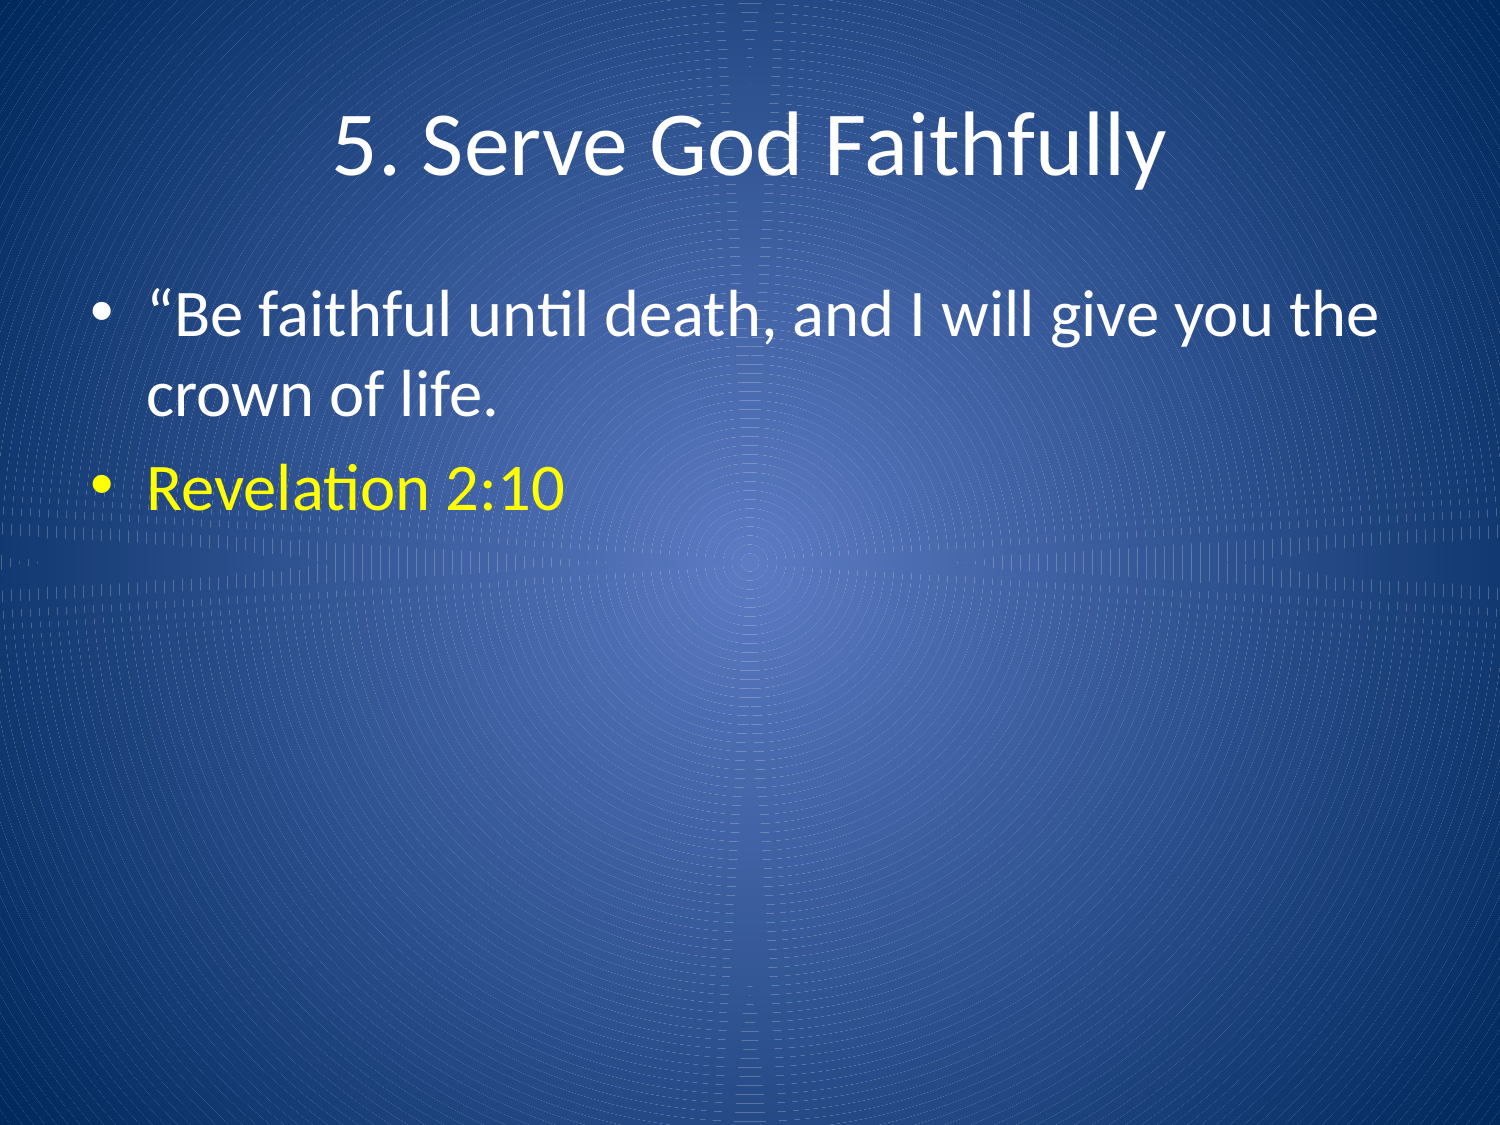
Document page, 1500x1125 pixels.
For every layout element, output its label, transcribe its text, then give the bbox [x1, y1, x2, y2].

title 5. Serve God Faithfully [75, 45, 1425, 233]
list “Be faithful until death, and I will give you the crown of life. Revelation 2:10 [75, 262, 1425, 1005]
